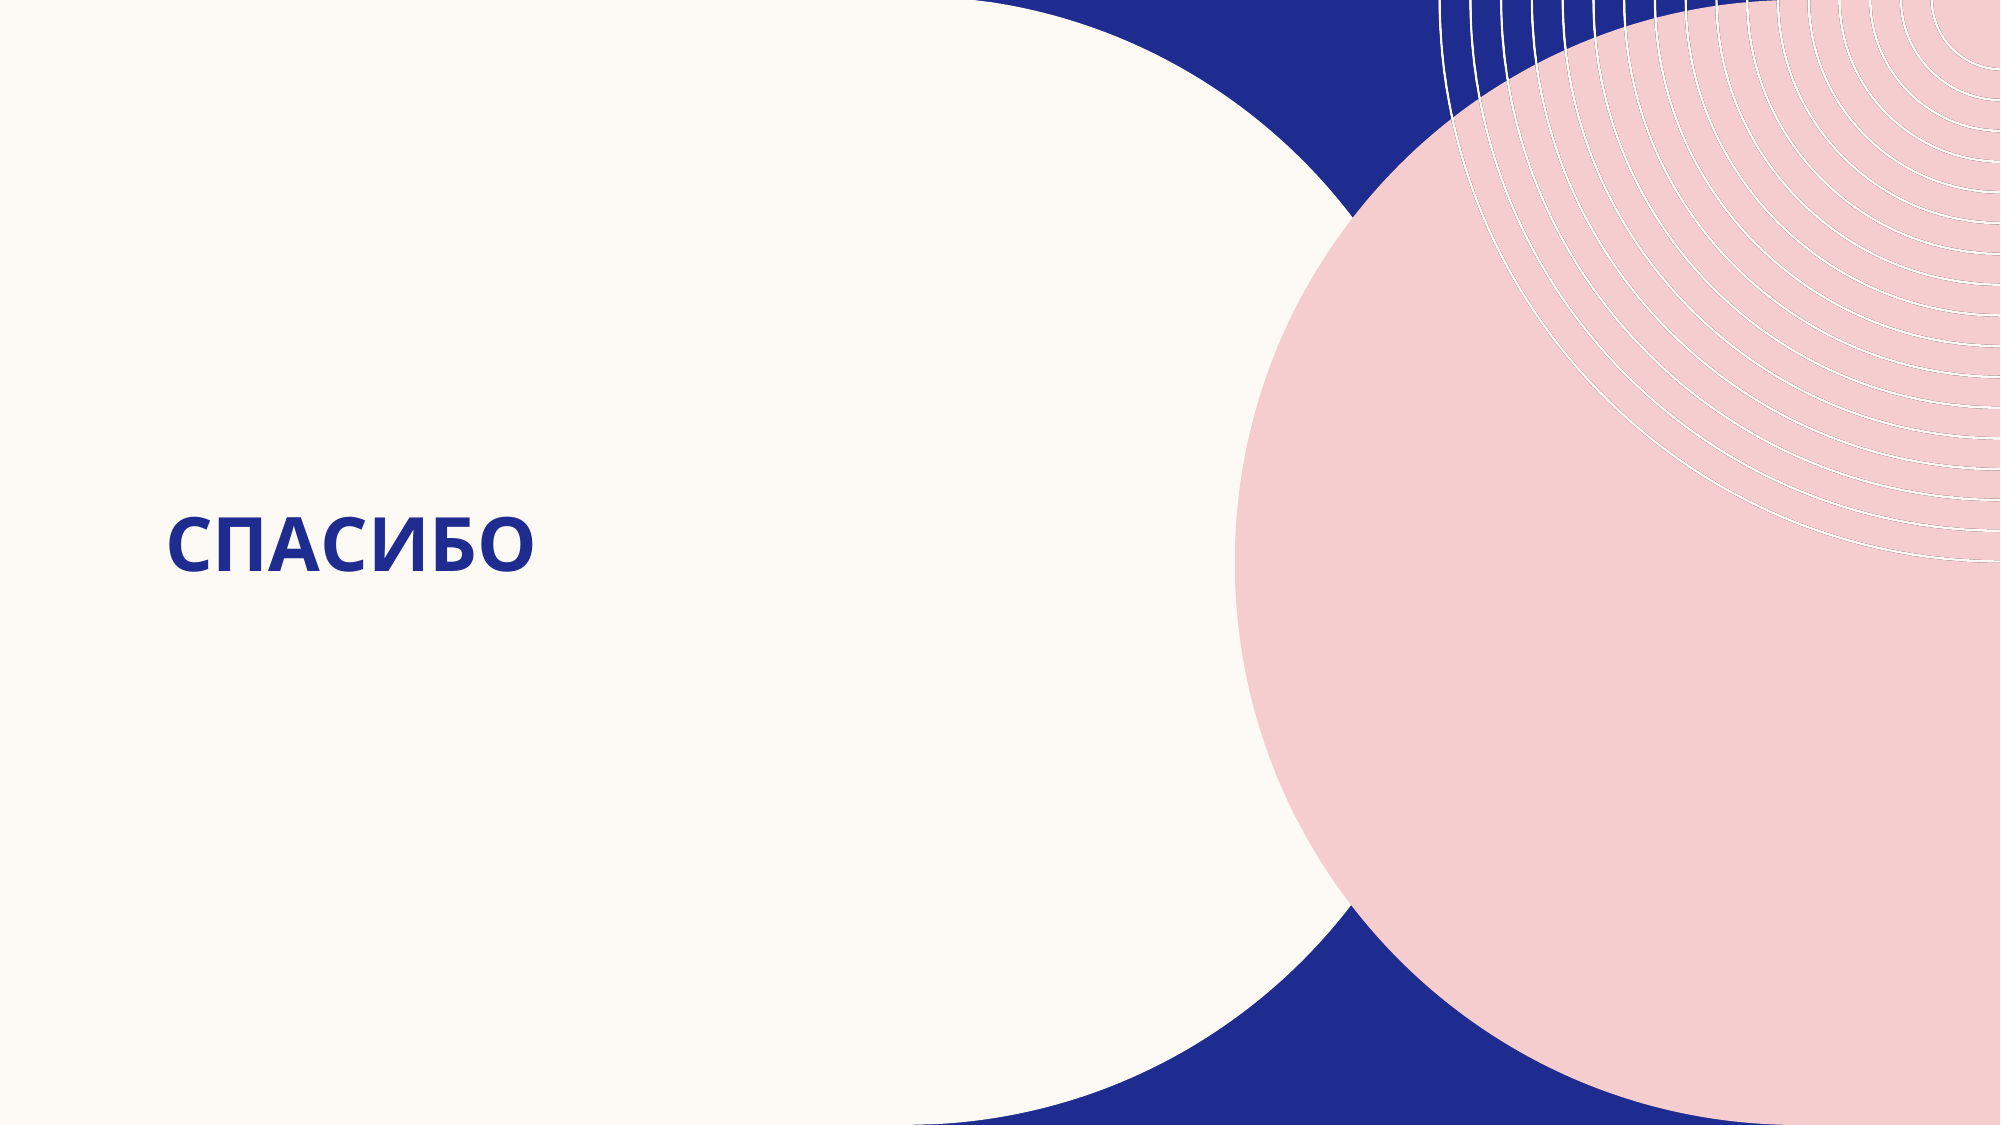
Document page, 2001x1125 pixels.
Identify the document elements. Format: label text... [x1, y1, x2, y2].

title Спасибо [150, 139, 678, 587]
picture [1438, 0, 2001, 563]
